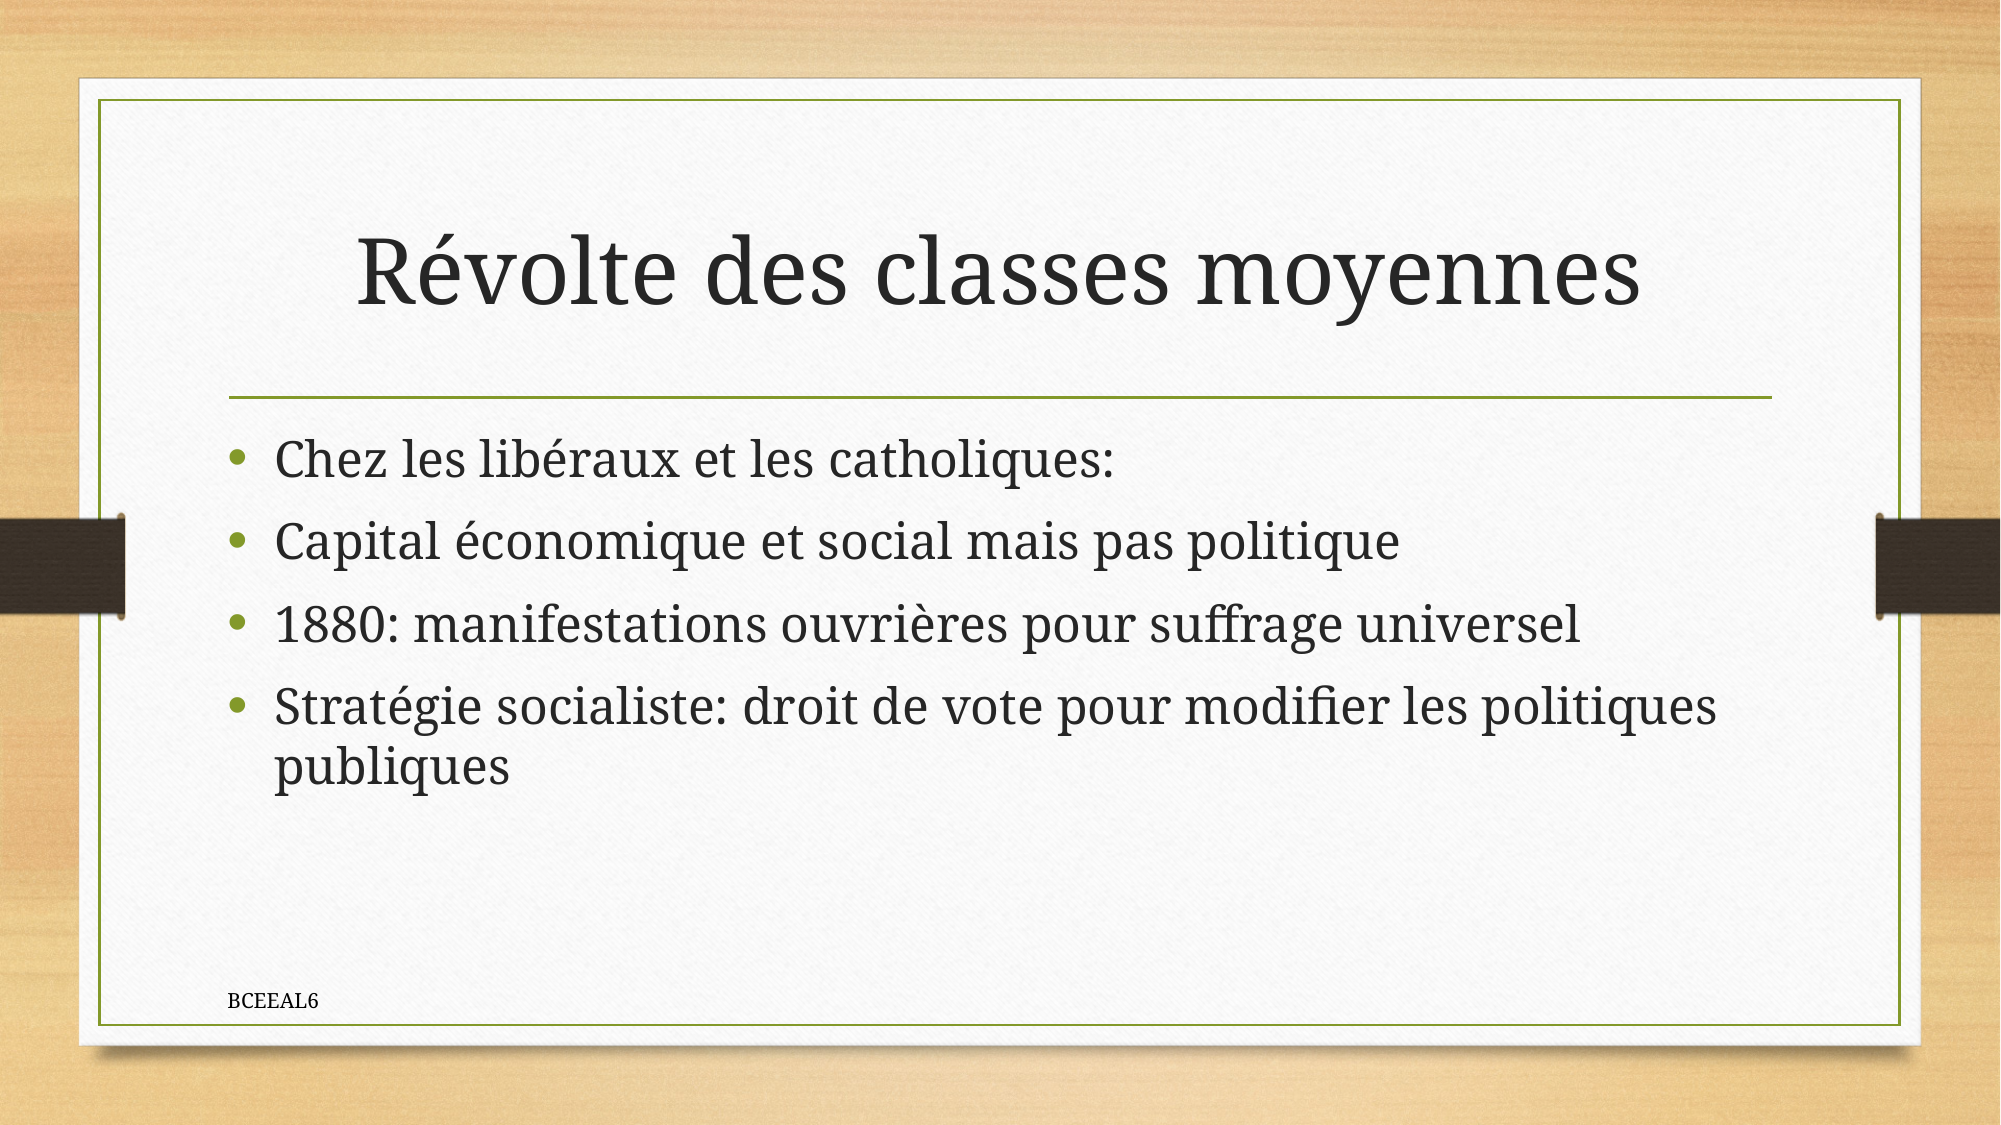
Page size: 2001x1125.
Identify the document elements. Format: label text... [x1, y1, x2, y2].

list Chez les libéraux et les catholiques: Capital économique et social mais pas politique 1880: manifestations ouvrières pour suffrage universel Stratégie socialiste: droit de vote pour modifier les politiques publiques [212, 419, 1788, 964]
title Révolte des classes moyennes [212, 161, 1788, 375]
picture [0, 0, 2001, 1125]
footer BCEEAL6 [212, 979, 1411, 1025]
